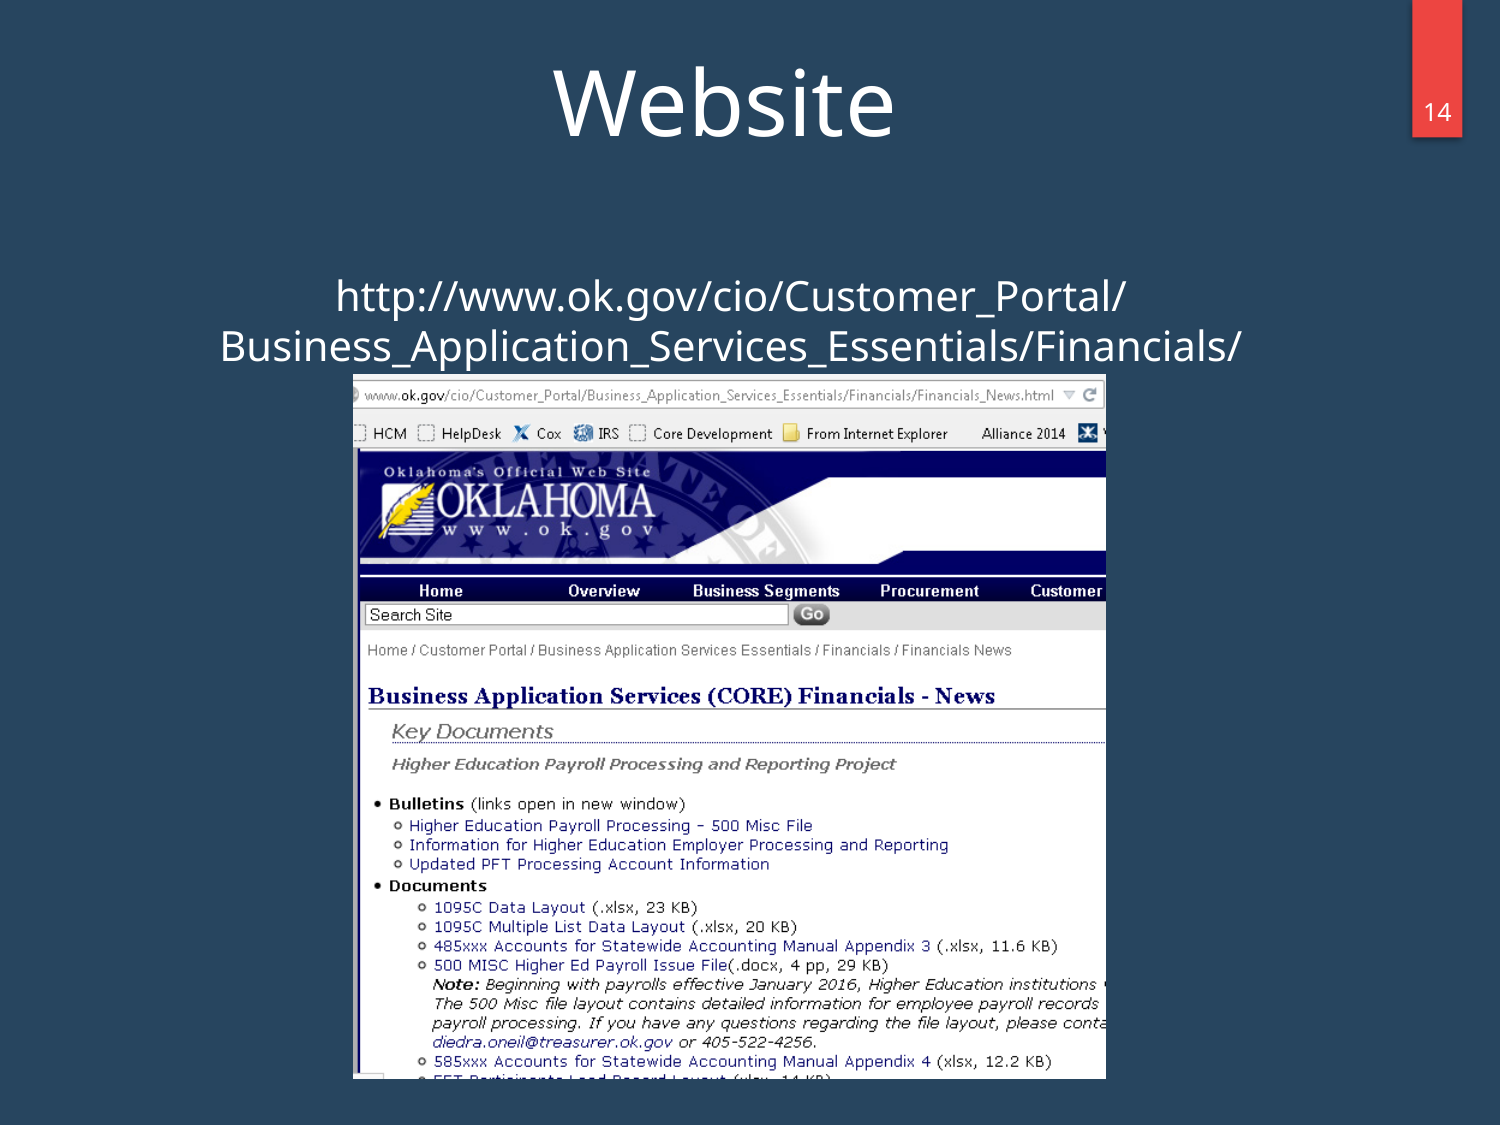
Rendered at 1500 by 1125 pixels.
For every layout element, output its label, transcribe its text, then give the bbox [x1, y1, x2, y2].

text_box Website [112, 37, 1338, 163]
list http://www.ok.gov/cio/Customer_Portal/Business_Application_Services_Essentials/Financials/Financials_News.html [99, 261, 1363, 1075]
picture [353, 374, 1107, 1079]
slide_number 13 [1412, 56, 1463, 139]
